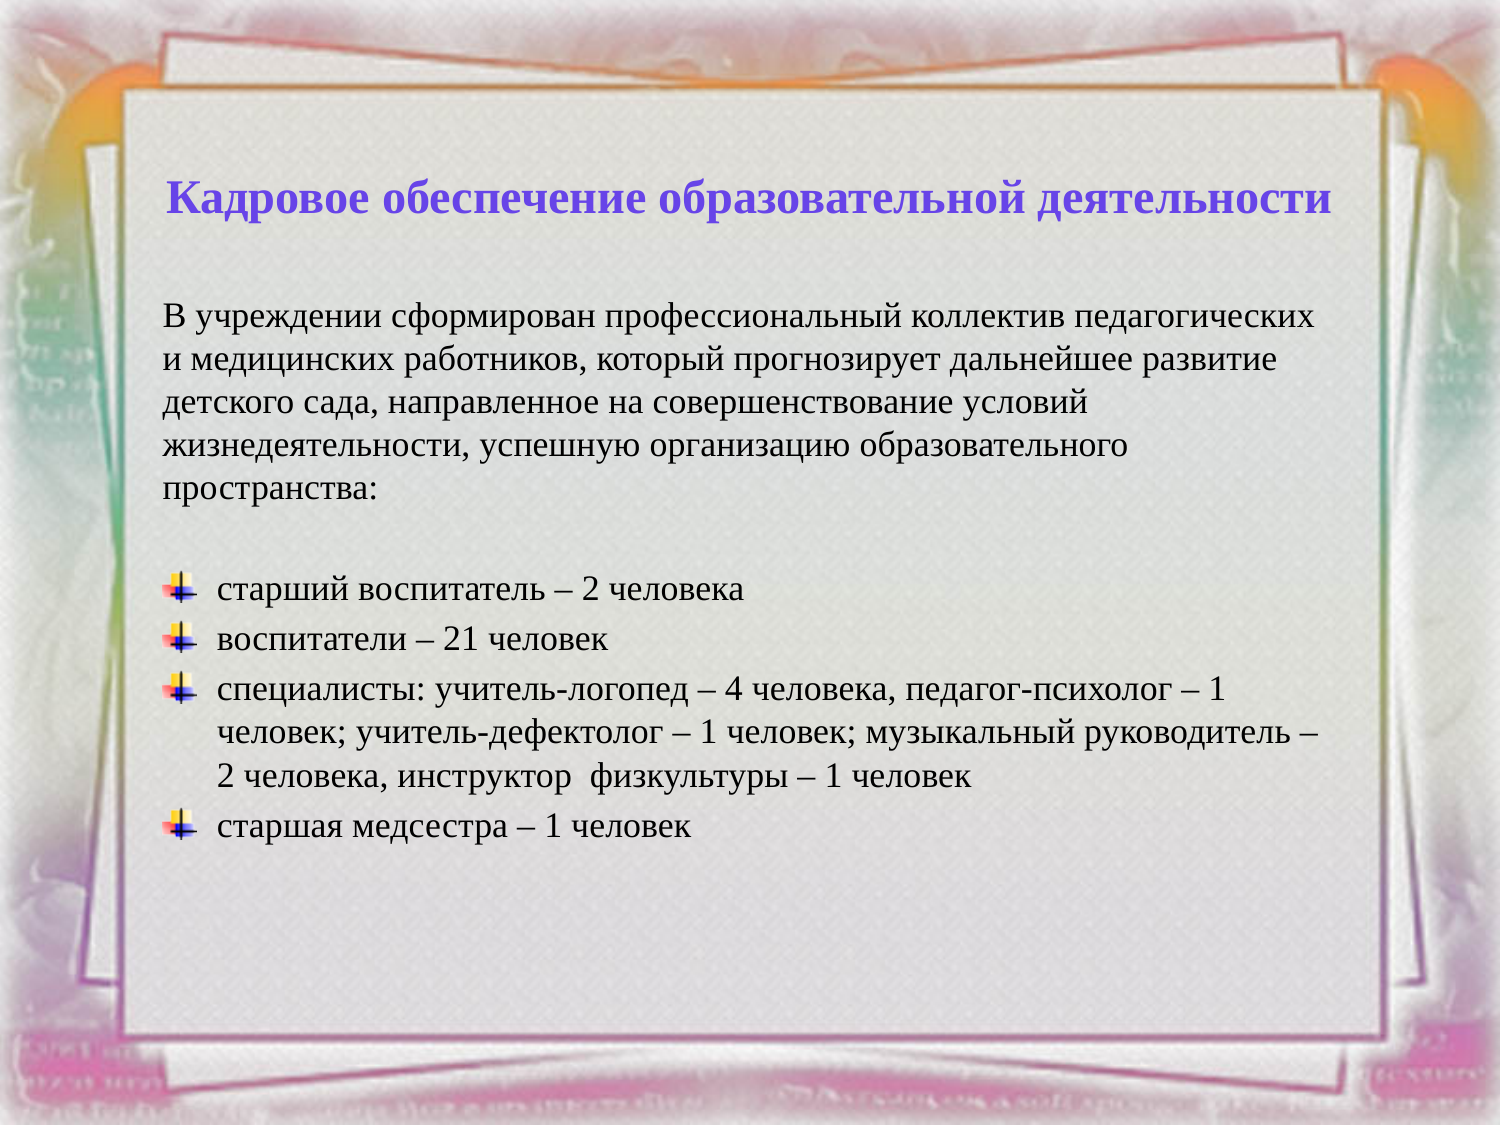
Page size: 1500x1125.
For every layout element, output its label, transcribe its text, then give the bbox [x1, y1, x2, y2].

picture [0, 0, 1500, 1125]
list Кадровое обеспечение образовательной деятельности В учреждении сформирован профессиональный коллектив педагогических и медицинских работников, который прогнозирует дальнейшее развитие детского сада, направленное на совершенствование условий жизнедеятельности, успешную организацию образовательного пространства: старший воспитатель – 2 человека воспитатели – 21 человек специалисты: учитель-логопед – 4 человека, педагог-психолог – 1 человек; учитель-дефектолог – 1 человек; музыкальный руководитель – 2 человека, инструктор физкультуры – 1 человек старшая медсестра – 1 человек [147, 90, 1353, 882]
